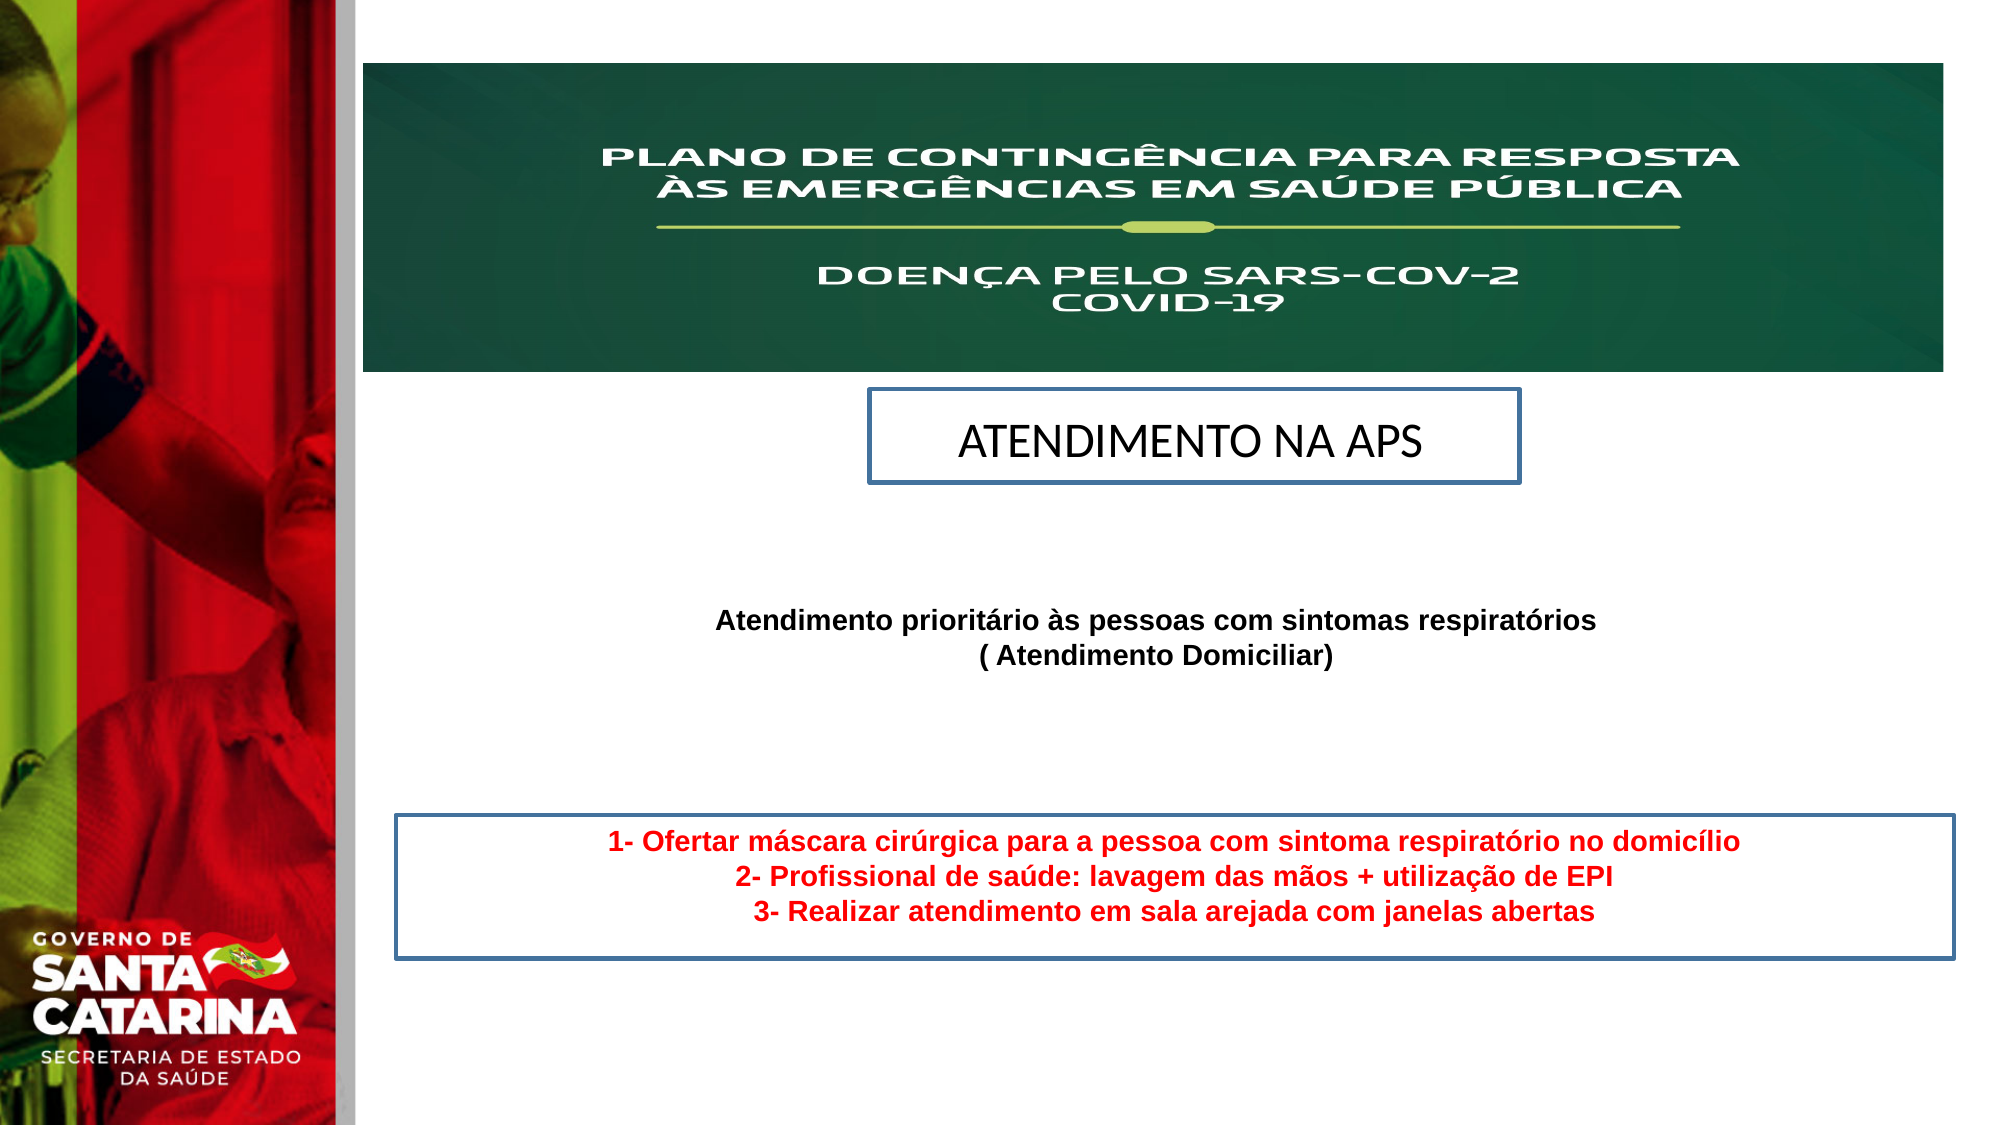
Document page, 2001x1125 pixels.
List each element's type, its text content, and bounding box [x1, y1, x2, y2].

text_box [867, 387, 1522, 485]
text_box ATENDIMENTO NA APS [878, 399, 1516, 475]
text_box 1- Ofertar máscara cirúrgica para a pessoa com sintoma respiratório no domicílio 2- Profissional de saúde: lavagem das mãos + utilização de EPI 3- Realizar atendimento em sala arejada com janelas abertas [393, 814, 1957, 935]
text_box [394, 935, 1956, 961]
text_box Atendimento prioritário às pessoas com sintomas respiratórios ( Atendimento Domiciliar) [656, 593, 1657, 679]
picture [0, 0, 2001, 1125]
